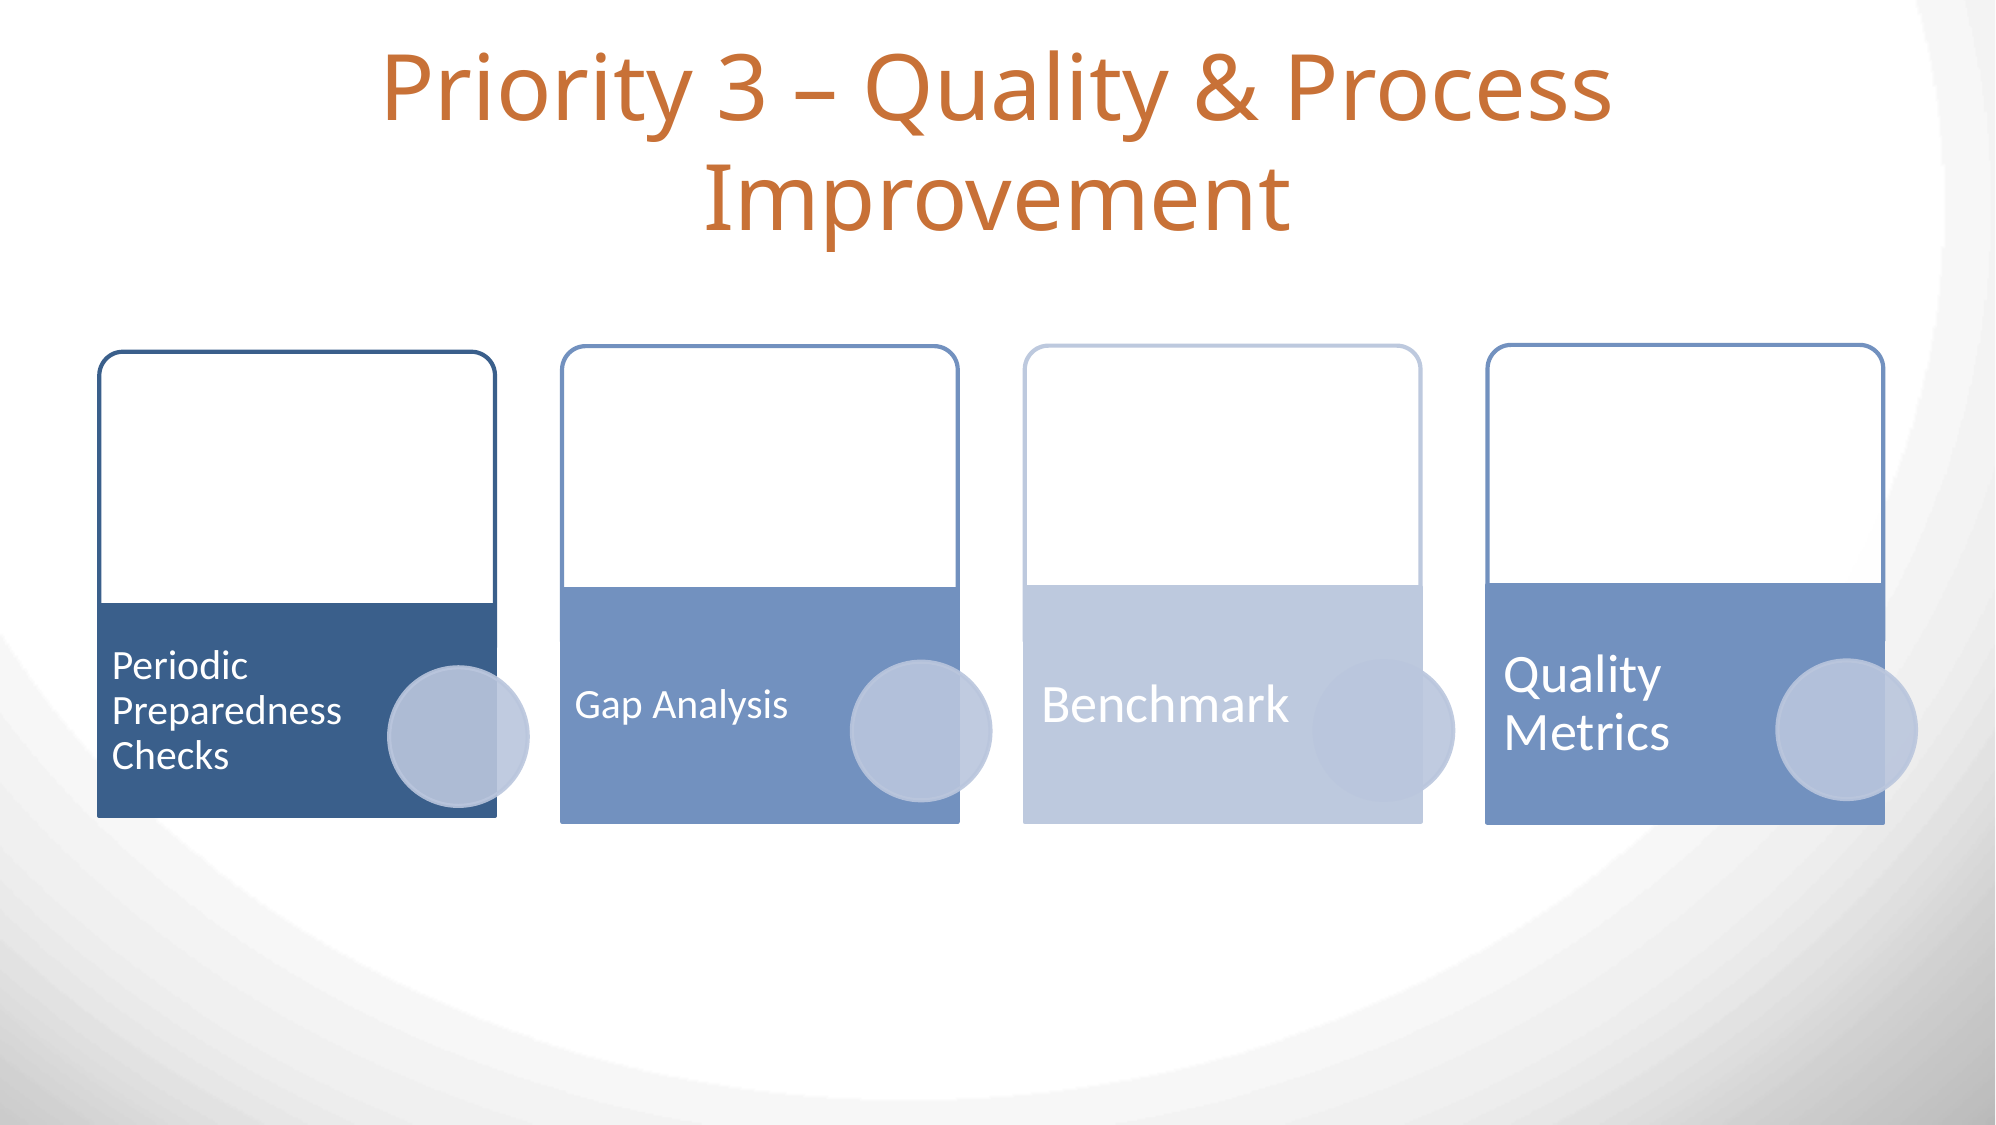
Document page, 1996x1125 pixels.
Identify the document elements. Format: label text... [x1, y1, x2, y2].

title Priority 3 – Quality & Process Improvement [99, 45, 1896, 212]
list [97, 213, 1918, 954]
picture [0, 0, 1996, 1125]
